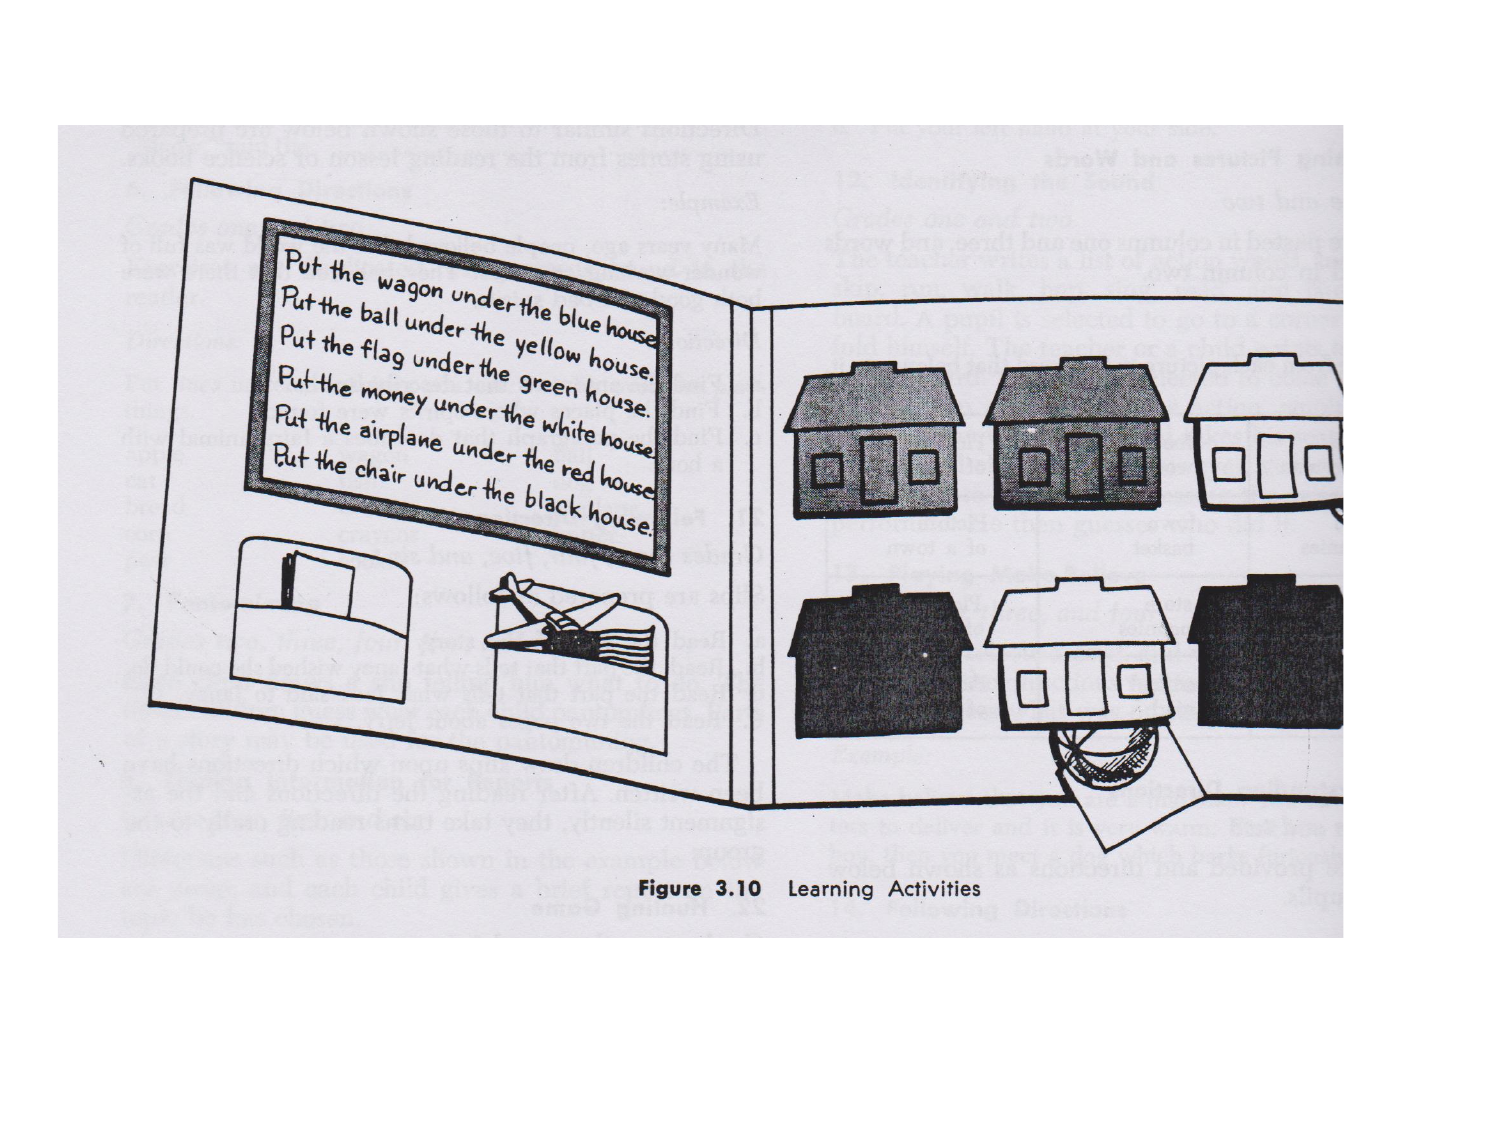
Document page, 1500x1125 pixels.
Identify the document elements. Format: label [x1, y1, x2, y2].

picture [57, 124, 1344, 938]
